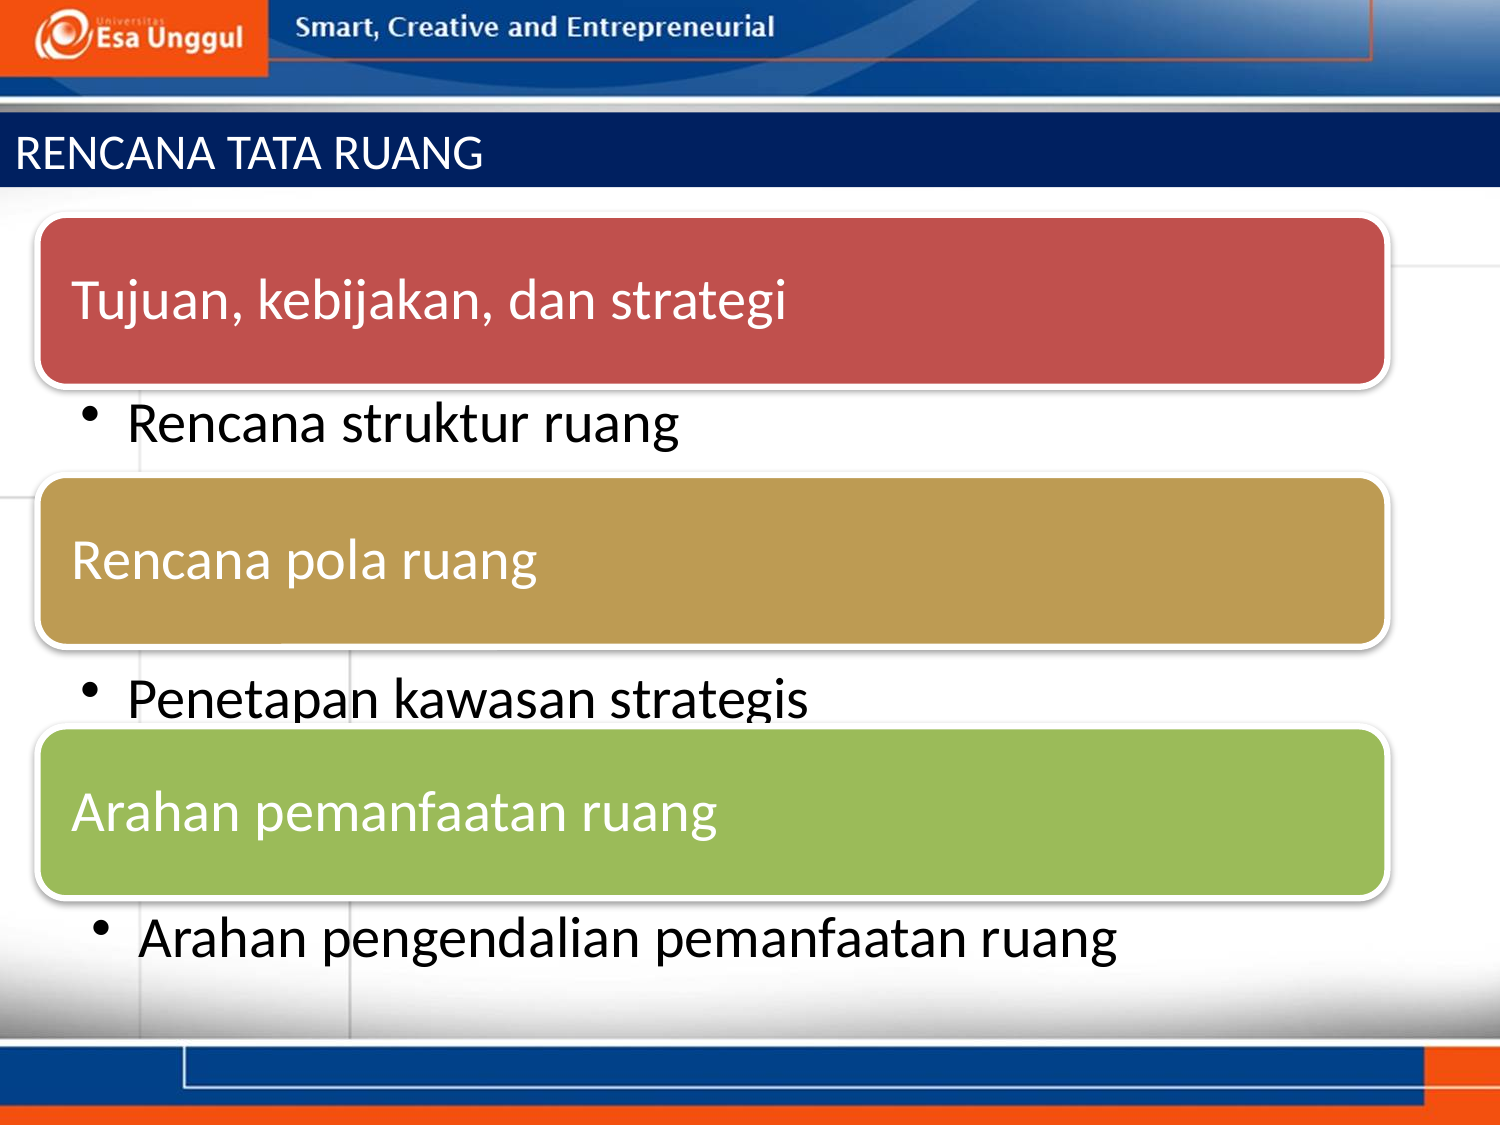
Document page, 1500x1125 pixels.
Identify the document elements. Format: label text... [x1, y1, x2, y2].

picture [0, 188, 1500, 1125]
text_box RENCANA TATA RUANG [0, 112, 1500, 188]
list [37, 212, 1388, 1038]
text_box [48, 839, 1401, 1024]
picture [0, 0, 1500, 112]
